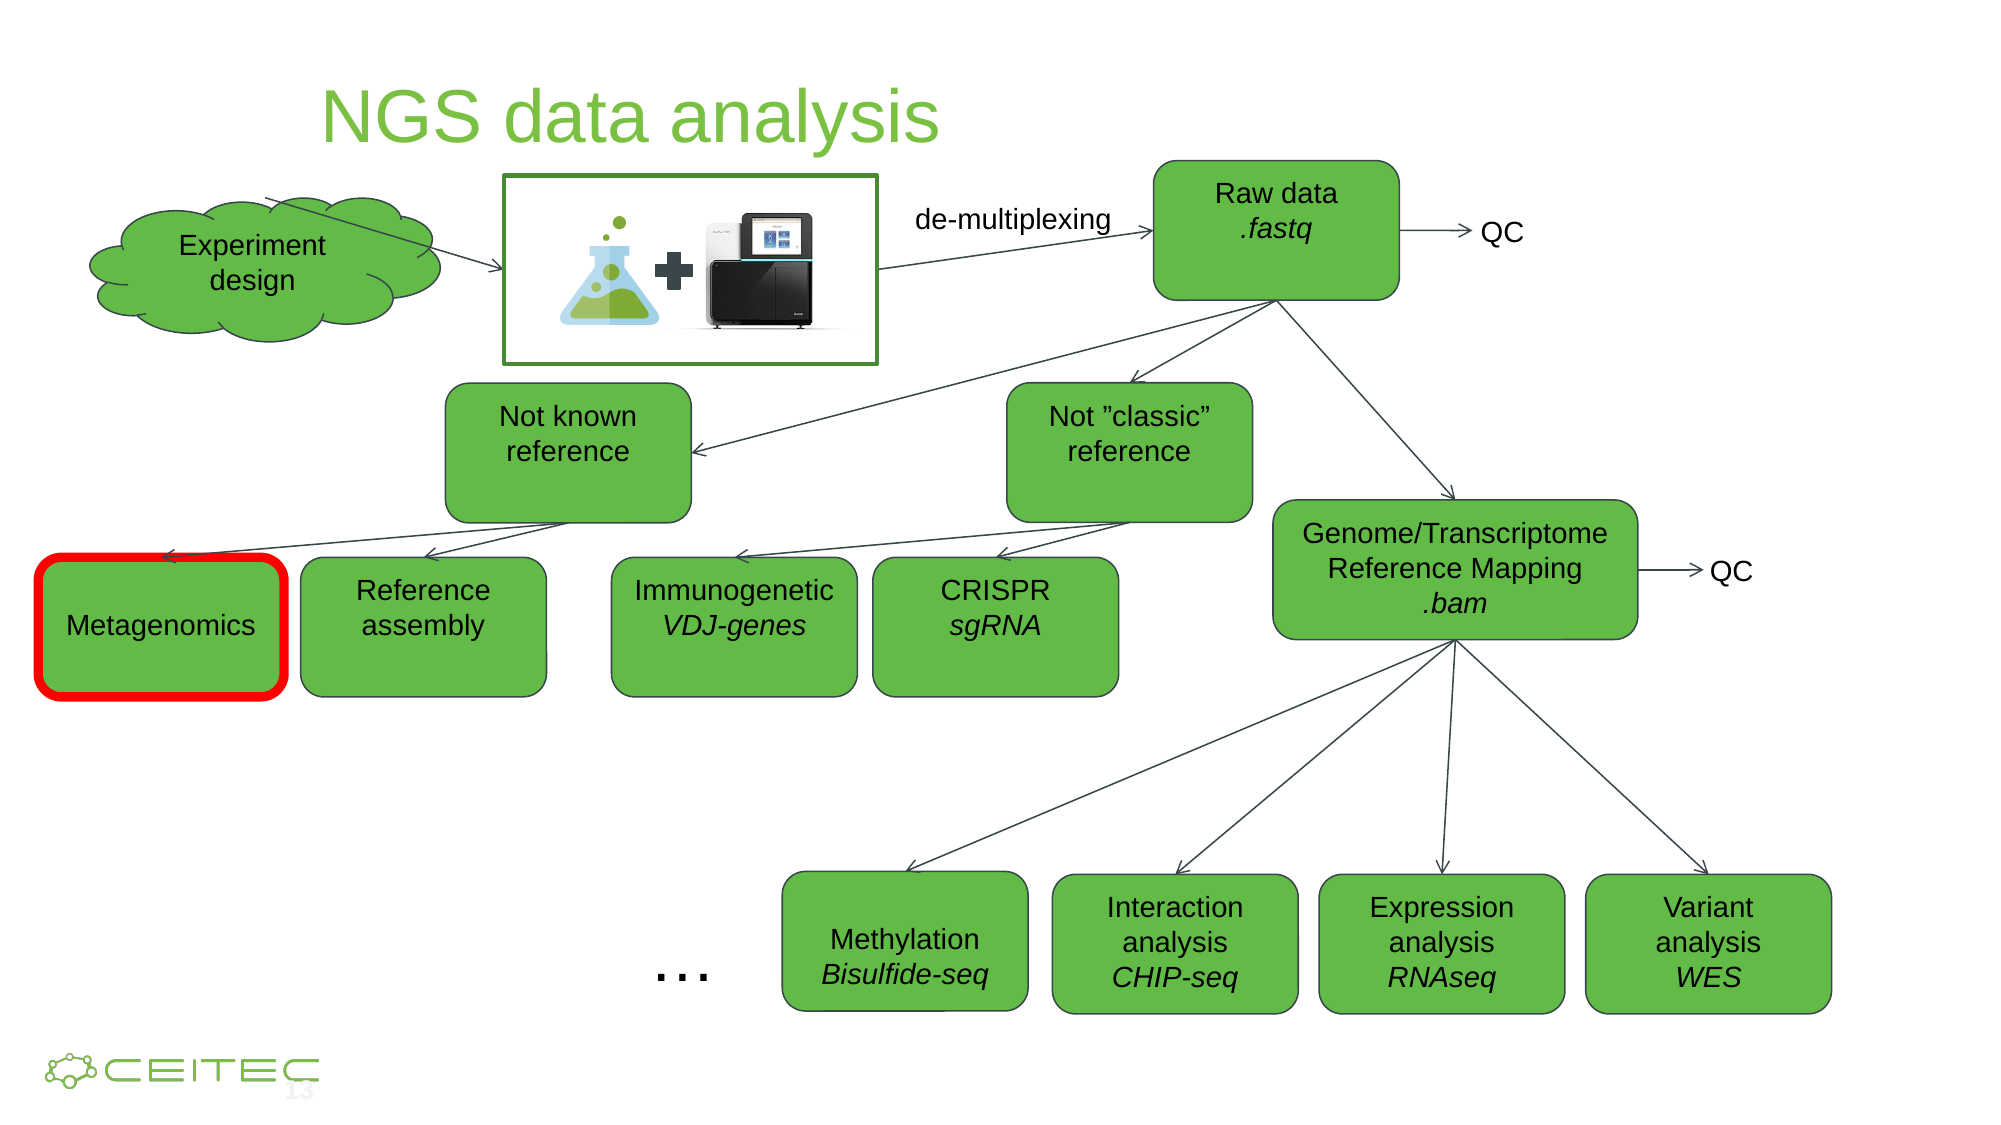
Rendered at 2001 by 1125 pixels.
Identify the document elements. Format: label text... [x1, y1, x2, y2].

text_box 13 [284, 1051, 394, 1105]
text_box Immunogenetic VDJ-genes [611, 557, 858, 697]
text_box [877, 230, 1154, 270]
text_box Experiment design [283, 198, 433, 246]
text_box Methylation Bisulfide-seq [782, 871, 1029, 1012]
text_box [904, 639, 1456, 872]
text_box … [634, 907, 731, 1002]
text_box Genome/Transcriptome Reference Mapping .bam [1272, 499, 1638, 637]
text_box CRISPR sgRNA [872, 566, 1119, 697]
text_box QC [1355, 205, 1650, 256]
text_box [734, 522, 993, 558]
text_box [995, 522, 1130, 558]
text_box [160, 522, 422, 558]
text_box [1276, 299, 1456, 501]
text_box Not known reference [445, 383, 692, 523]
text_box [1052, 874, 1832, 1015]
text_box Raw data .fastq [1153, 160, 1400, 298]
text_box [502, 173, 879, 366]
text_box Metagenomics [38, 557, 285, 697]
text_box QC [1584, 544, 1879, 595]
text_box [1129, 300, 1277, 384]
text_box Not ”classic” reference [1006, 462, 1253, 523]
text_box Reference assembly [300, 565, 547, 697]
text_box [690, 300, 1277, 454]
text_box de-multiplexing [879, 193, 1161, 243]
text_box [555, 199, 862, 342]
title NGS data analysis [320, 52, 1678, 183]
slide_number 13 [34, 1051, 144, 1105]
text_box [1458, 639, 1709, 875]
picture [144, 1053, 284, 1089]
text_box Experiment design [89, 202, 441, 342]
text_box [423, 522, 569, 558]
